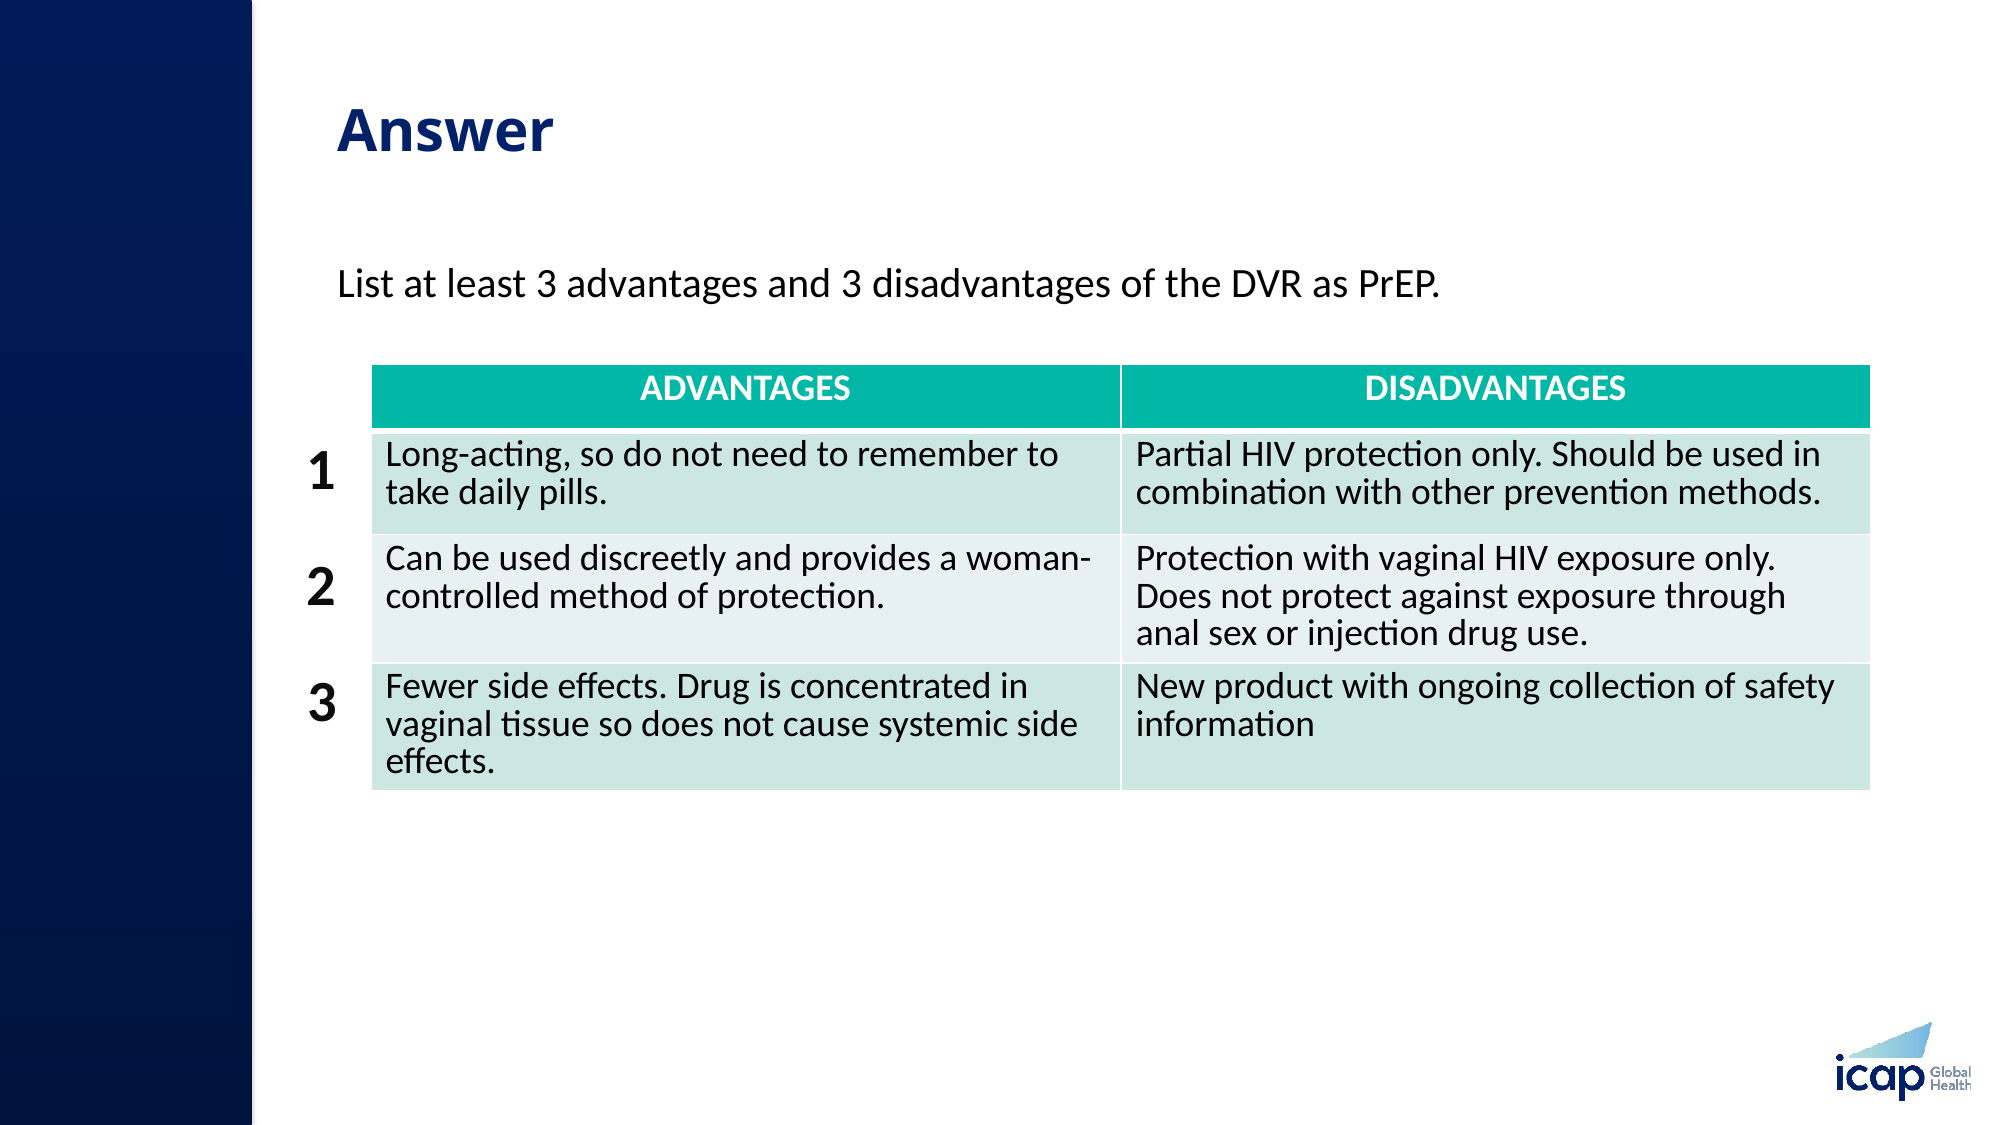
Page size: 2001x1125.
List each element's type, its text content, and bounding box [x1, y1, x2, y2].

title Answer [322, 85, 1823, 223]
table_cell Protection with vaginal HIV exposure only. Does not protect against exposure through anal sex or injection drug use. [1122, 535, 1870, 662]
table_cell Fewer side effects. Drug is concentrated in vaginal tissue so does not cause systemic side effects. [372, 664, 1120, 790]
text_box 1 [291, 423, 352, 509]
table_cell Can be used discreetly and provides a woman-controlled method of protection. [372, 535, 1120, 662]
table_header DISADVANTAGES​ [1122, 365, 1870, 428]
table_cell New product with ongoing collection of safety information [1122, 664, 1870, 790]
table_header ADVANTAGES​ [372, 365, 1120, 428]
table_cell Long-acting, so do not need to remember to take daily pills. [372, 434, 1120, 534]
text_box 2 [291, 539, 351, 625]
text_box 3 [292, 655, 352, 741]
list List at least 3 advantages and 3 disadvantages of the DVR as PrEP. [322, 247, 1823, 340]
picture [1836, 1022, 1971, 1101]
table_cell Partial HIV protection only. Should be used in combination with other prevention methods. [1122, 434, 1870, 534]
